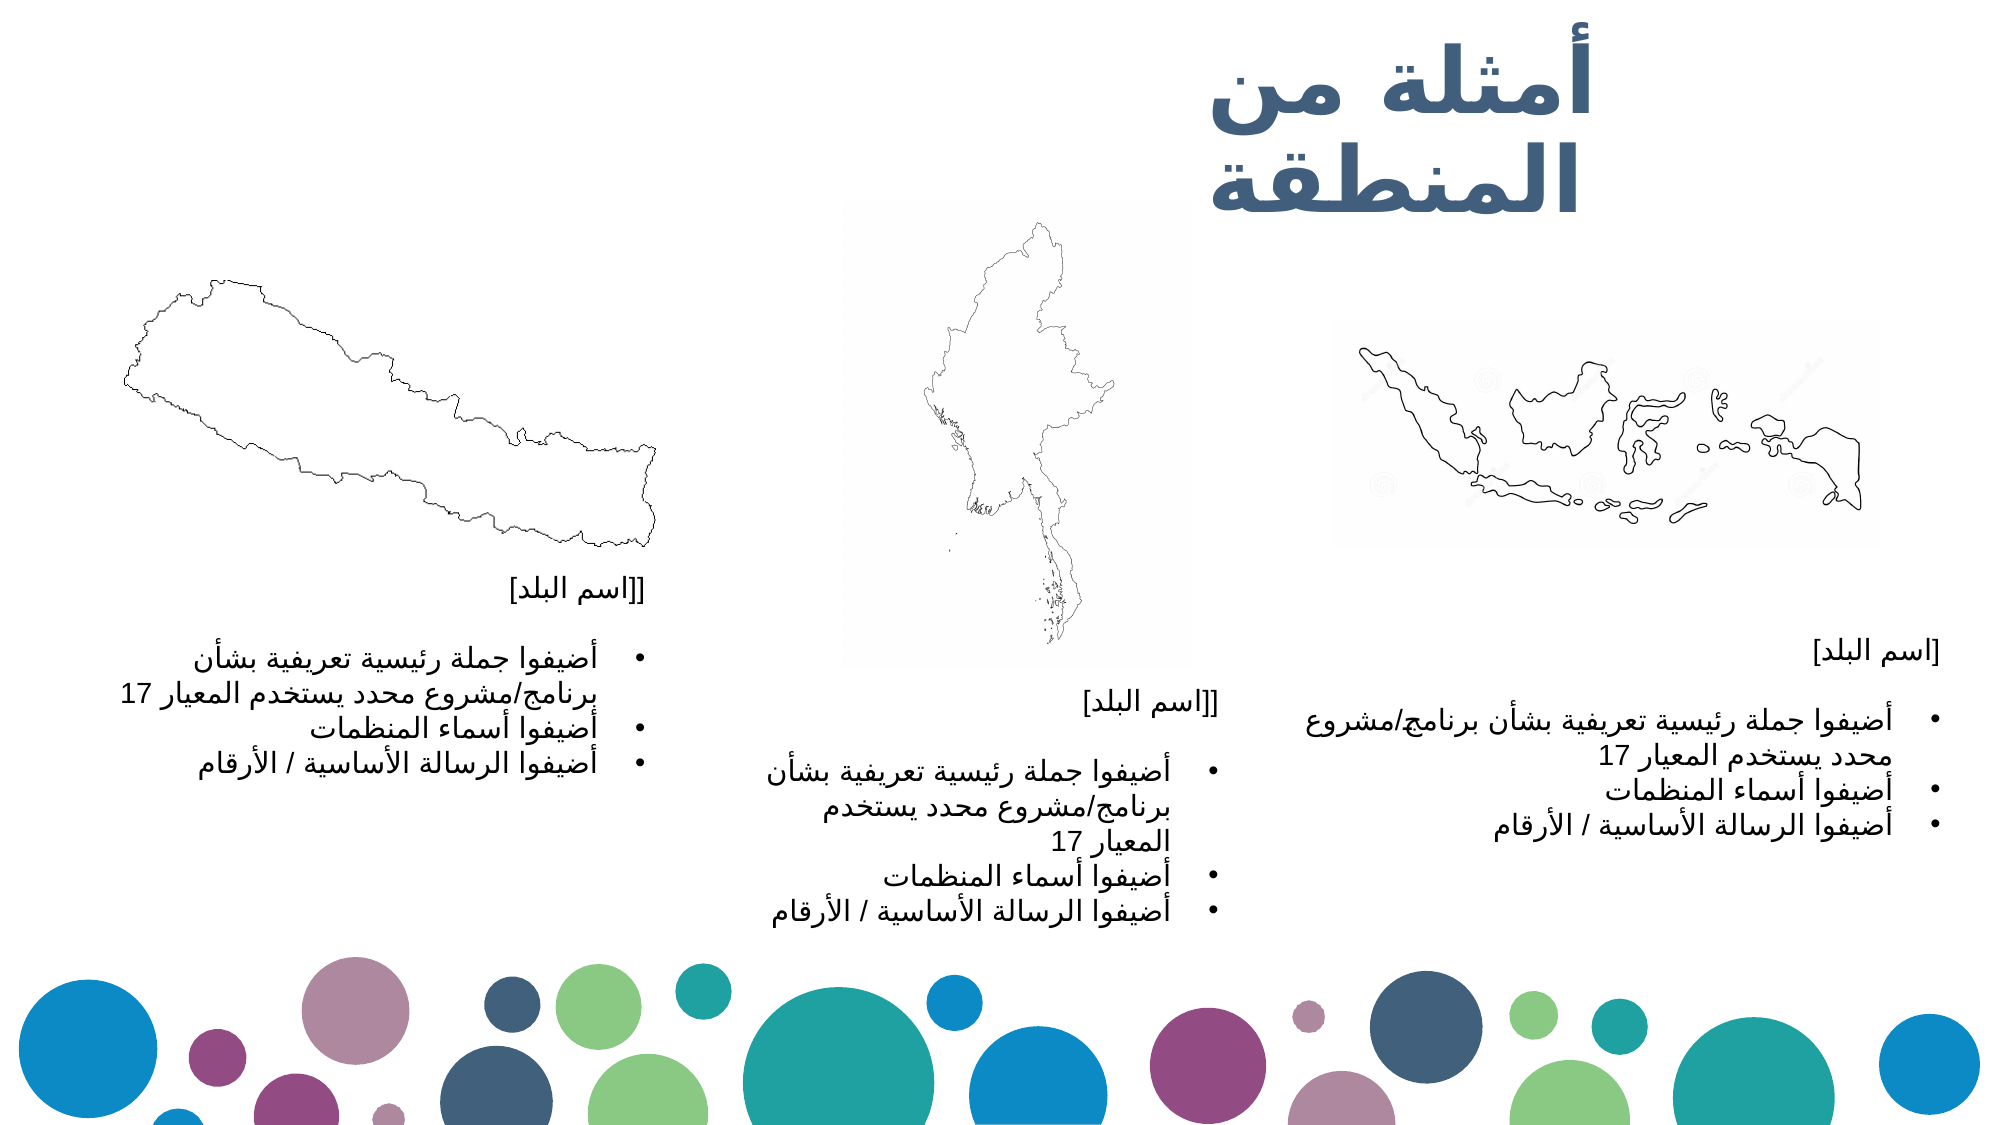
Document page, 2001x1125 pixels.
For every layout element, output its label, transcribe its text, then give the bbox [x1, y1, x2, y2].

text_box [اسم البلد] أضيفوا جملة رئيسية تعريفية بشأن برنامج/مشروع محدد يستخدم المعيار 17 أضيفوا أسماء المنظمات أضيفوا الرسالة الأساسية / الأرقام [1273, 624, 1956, 849]
picture [842, 199, 1193, 667]
picture [372, 1103, 405, 1125]
picture [1292, 1000, 1325, 1033]
text_box [[اسم البلد] أضيفوا جملة رئيسية تعريفية بشأن برنامج/مشروع محدد يستخدم المعيار 17 أضيفوا أسماء المنظمات أضيفوا الرسالة الأساسية / الأرقام [92, 562, 661, 787]
title أمثلة من المنطقة [1192, 24, 1837, 242]
picture [124, 280, 657, 547]
picture [1330, 320, 1880, 547]
text_box [[اسم البلد] أضيفوا جملة رئيسية تعريفية بشأن برنامج/مشروع محدد يستخدم المعيار 17 أضيفوا أسماء المنظمات أضيفوا الرسالة الأساسية / الأرقام [741, 675, 1234, 935]
